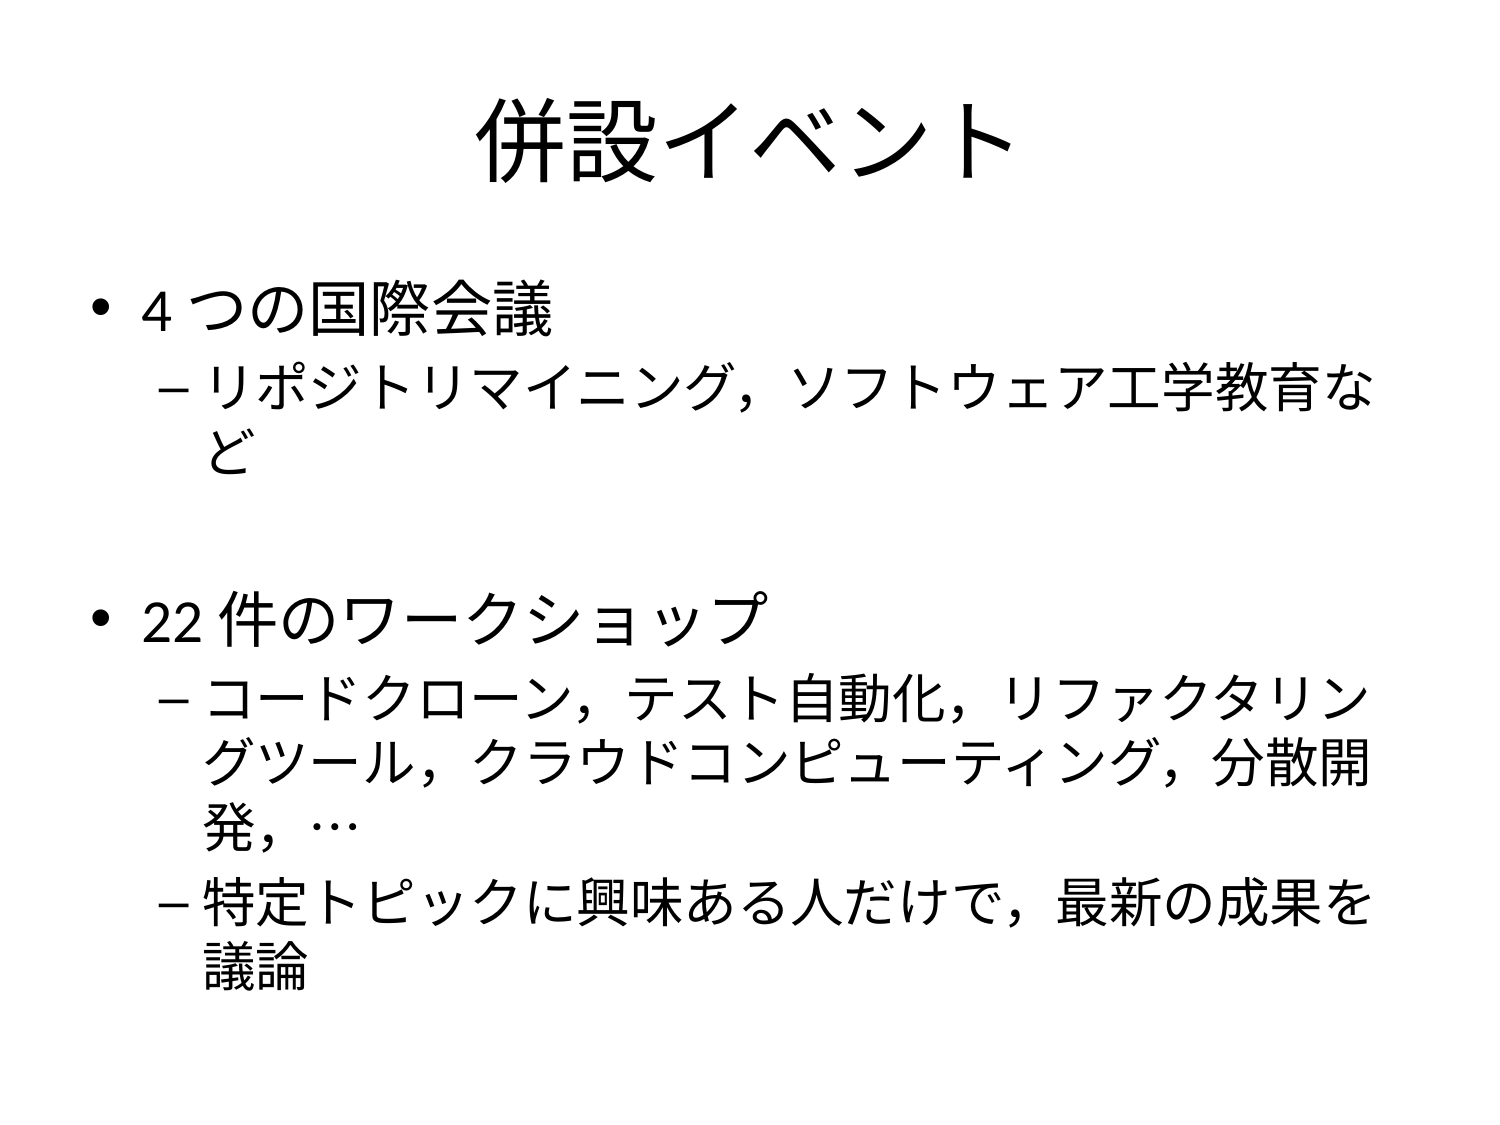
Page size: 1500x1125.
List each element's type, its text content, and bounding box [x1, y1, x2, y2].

title 併設イベント [75, 45, 1425, 233]
list 4つの国際会議 リポジトリマイニング，ソフトウェア工学教育など 22件のワークショップ コードクローン，テスト自動化，リファクタリングツール，クラウドコンピューティング，分散開発，… 特定トピックに興味ある人だけで，最新の成果を議論 [75, 262, 1425, 1005]
